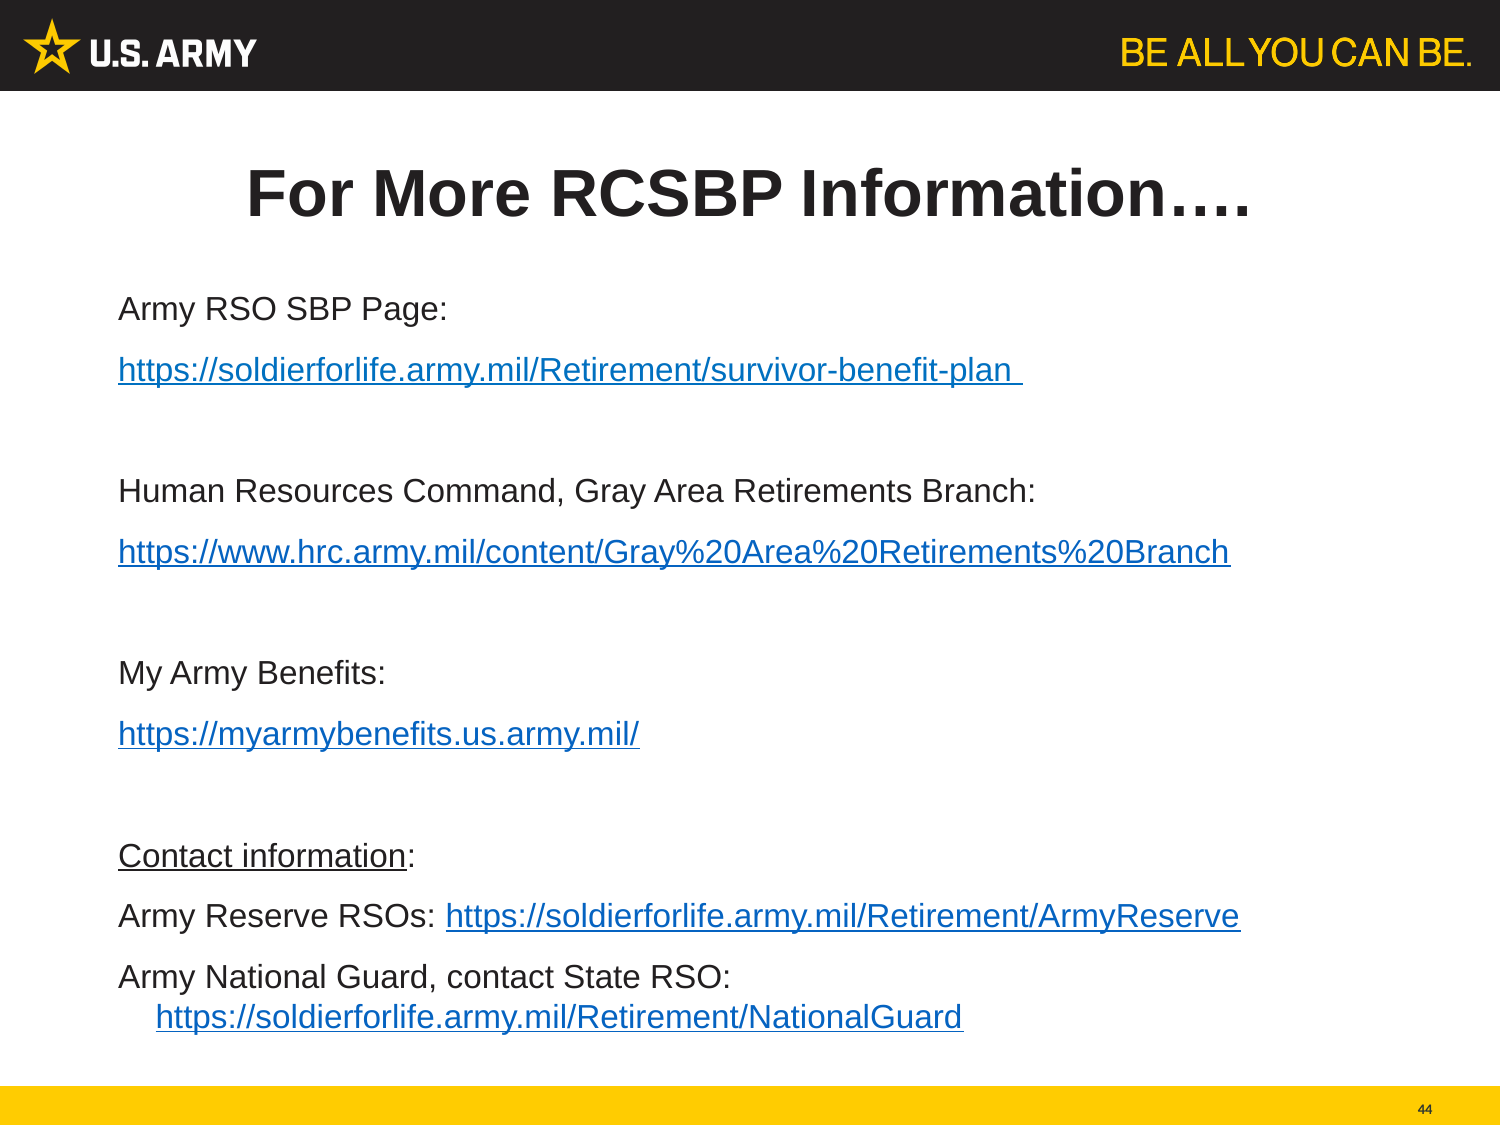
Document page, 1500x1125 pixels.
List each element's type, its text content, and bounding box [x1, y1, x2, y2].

picture [1122, 37, 1471, 67]
list Army RSO SBP Page: https://soldierforlife.army.mil/Retirement/survivor-benefit-plan Human Resources Command, Gray Area Retirements Branch: https://www.hrc.army.mil/content/Gray%20Area%20Retirements%20Branch My Army Benefits: https://myarmybenefits.us.army.mil/ Contact information: Army Reserve RSOs: https://soldierforlife.army.mil/Retirement/ArmyReserve Army National Guard, contact State RSO: https://soldierforlife.army.mil/Retirement/NationalGuard [103, 279, 1397, 1077]
picture [23, 18, 257, 74]
title For More RCSBP Information…. [103, 111, 1397, 278]
